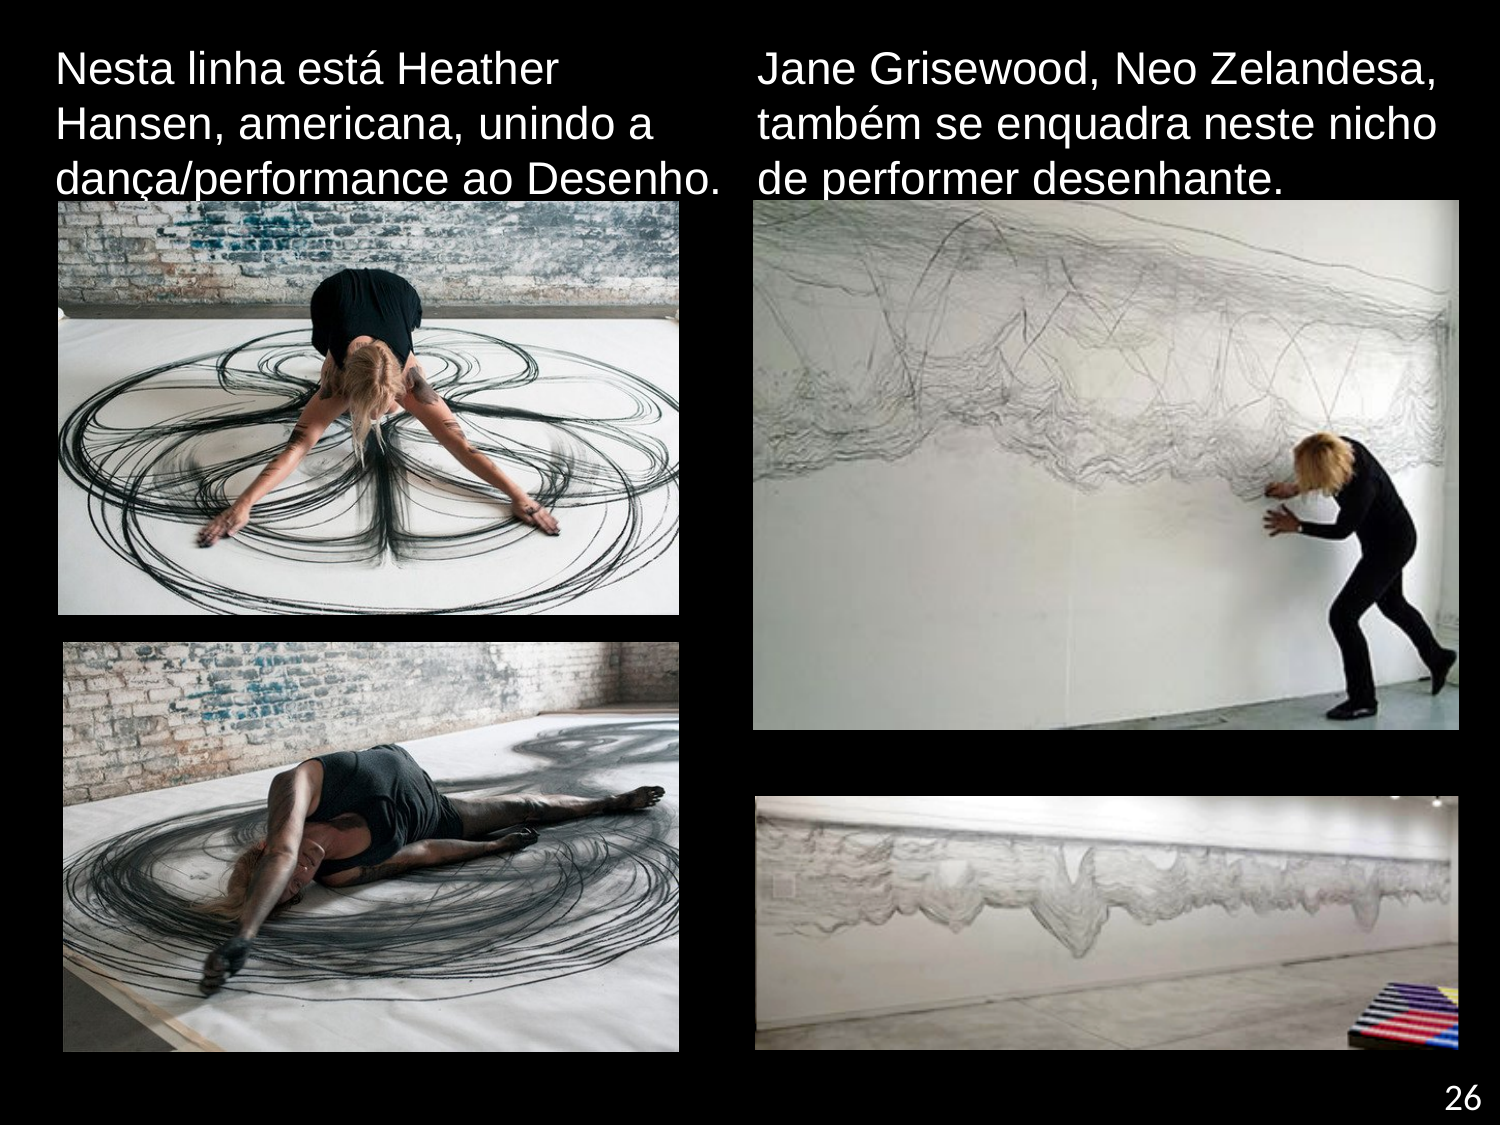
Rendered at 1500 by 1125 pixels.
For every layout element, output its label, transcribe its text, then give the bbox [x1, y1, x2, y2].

text_box 26 [1429, 1065, 1498, 1125]
picture [63, 642, 679, 1052]
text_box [755, 796, 1459, 1050]
picture [58, 201, 679, 615]
list Jane Grisewood, Neo Zelandesa, também se enquadra neste nicho de performer desenhante. [743, 31, 1463, 198]
list Nesta linha está Heather Hansen, americana, unindo a dança/performance ao Desenho. [40, 31, 743, 198]
picture [753, 200, 1459, 730]
